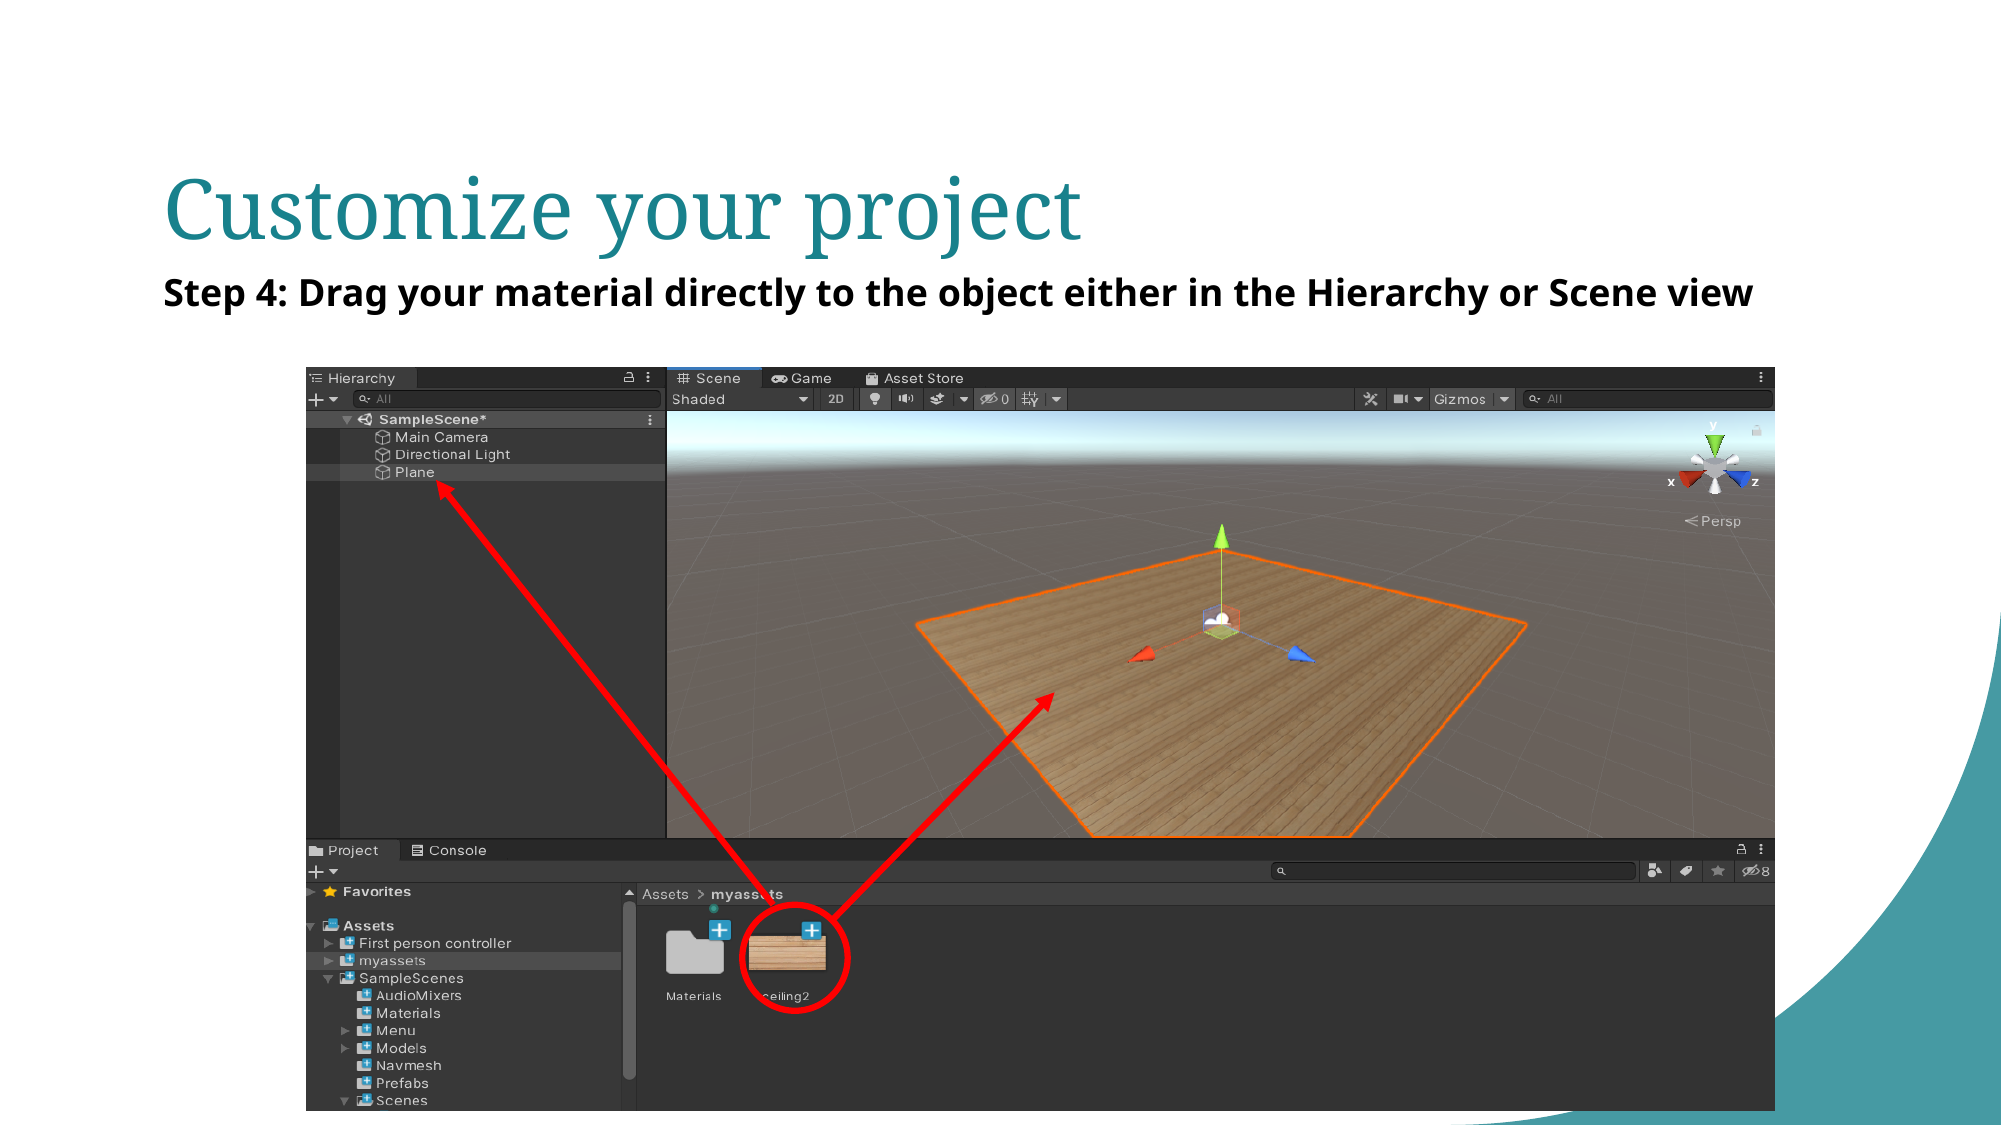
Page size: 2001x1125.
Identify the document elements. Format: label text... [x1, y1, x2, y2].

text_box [832, 692, 1055, 921]
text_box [435, 479, 774, 905]
text_box Step 4: Drag your material directly to the object either in the Hierarchy or Scene view [148, 261, 2000, 322]
picture [306, 367, 1775, 1111]
title Customize your project [148, 96, 1775, 261]
